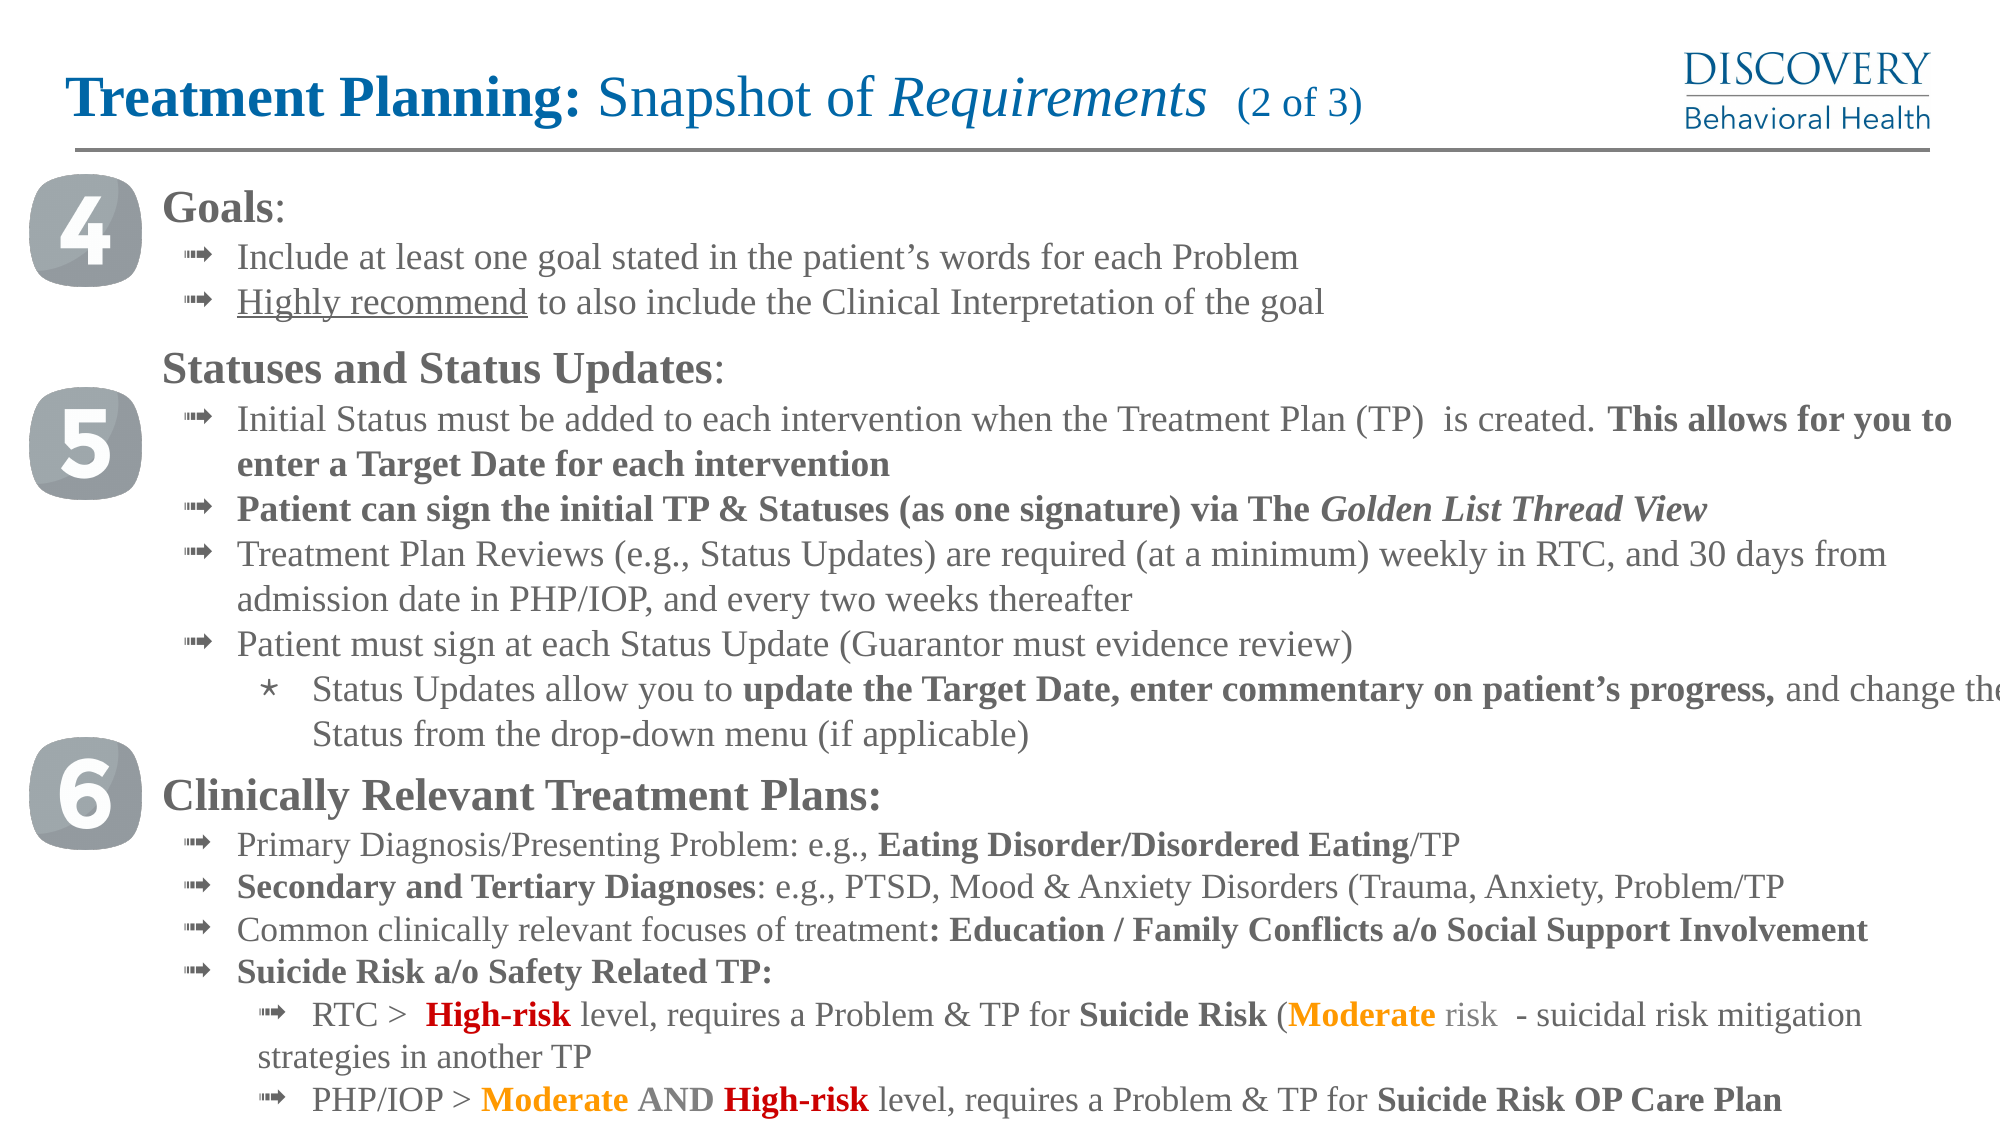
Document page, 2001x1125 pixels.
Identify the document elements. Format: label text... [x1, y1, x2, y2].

picture [29, 387, 143, 501]
picture [29, 737, 143, 851]
picture [29, 173, 143, 287]
text_box Treatment Planning: Snapshot of Requirements (2 of 3) [50, 43, 1452, 121]
text_box Goals: Include at least one goal stated in the patient’s words for each Problem Highly recommend to also include the Clinical Interpretation of the goal Statuses and Status Updates: Initial Status must be added to each intervention when the Treatment Plan (TP) is created. This allows for you to enter a Target Date for each intervention Patient can sign the initial TP & Statuses (as one signature) via The Golden List Thread View Treatment Plan Reviews (e.g., Status Updates) are required (at a minimum) weekly in RTC, and 30 days from admission date in PHP/IOP, and every two weeks thereafter Patient must sign at each Status Update (Guarantor must evidence review) Status Updates allow you to update the Target Date, enter commentary on patient’s progress, and change the Status from the drop-down menu (if applicable) Clinically Relevant Treatment Plans: Primary Diagnosis/Presenting Problem: e.g., Eating Disorder/Disordered Eating/TP Secondary and Tertiary Diagnoses: e.g., PTSD, Mood & Anxiety Disorders (Trauma, Anxiety, Problem/TP Common clinically relevant focuses of treatment: Education / Family Conflicts a/o Social Support Involvement Suicide Risk a/o Safety Related TP: RTC > High-risk level, requires a Problem & TP for Suicide Risk (Moderate risk - suicidal risk mitigation strategies in another TP PHP/IOP > Moderate AND High-risk level, requires a Problem & TP for Suicide Risk OP Care Plan [146, 161, 2000, 1125]
picture [1684, 52, 1931, 129]
